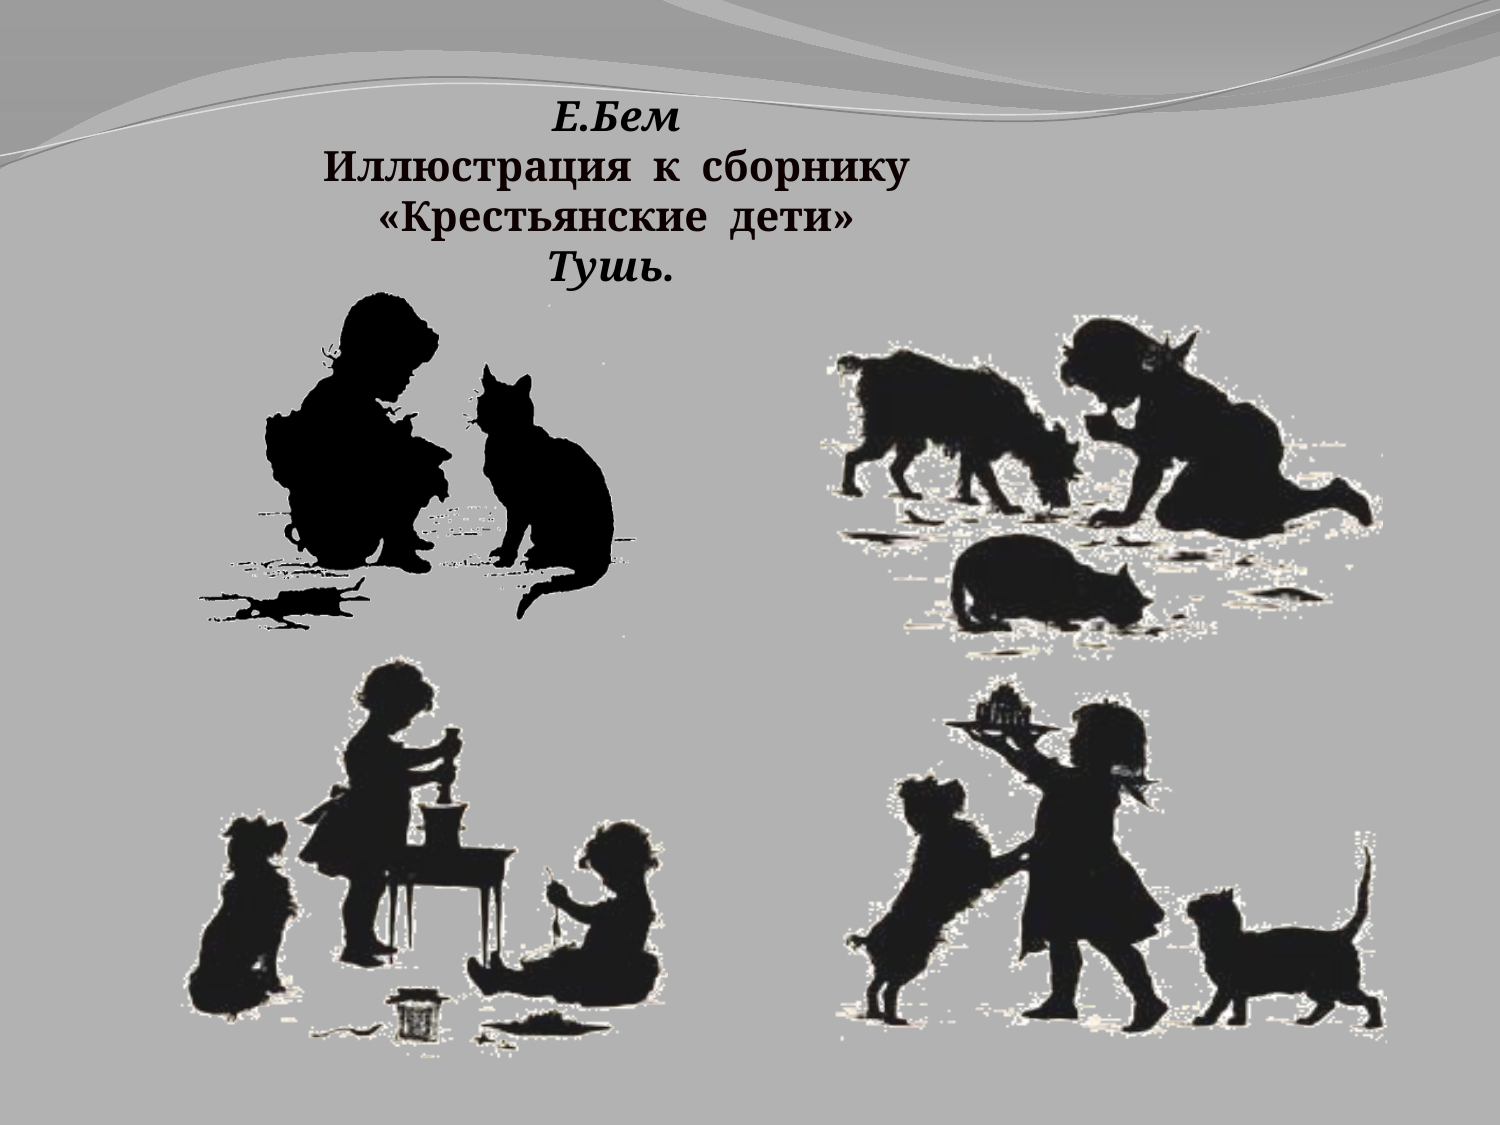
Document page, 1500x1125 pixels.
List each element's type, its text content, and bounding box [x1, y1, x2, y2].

picture [820, 269, 1388, 1049]
text_box Е.Бем Иллюстрация к сборнику «Крестьянские дети» Тушь. [163, 81, 1069, 297]
picture [163, 269, 680, 668]
picture [175, 679, 669, 1062]
